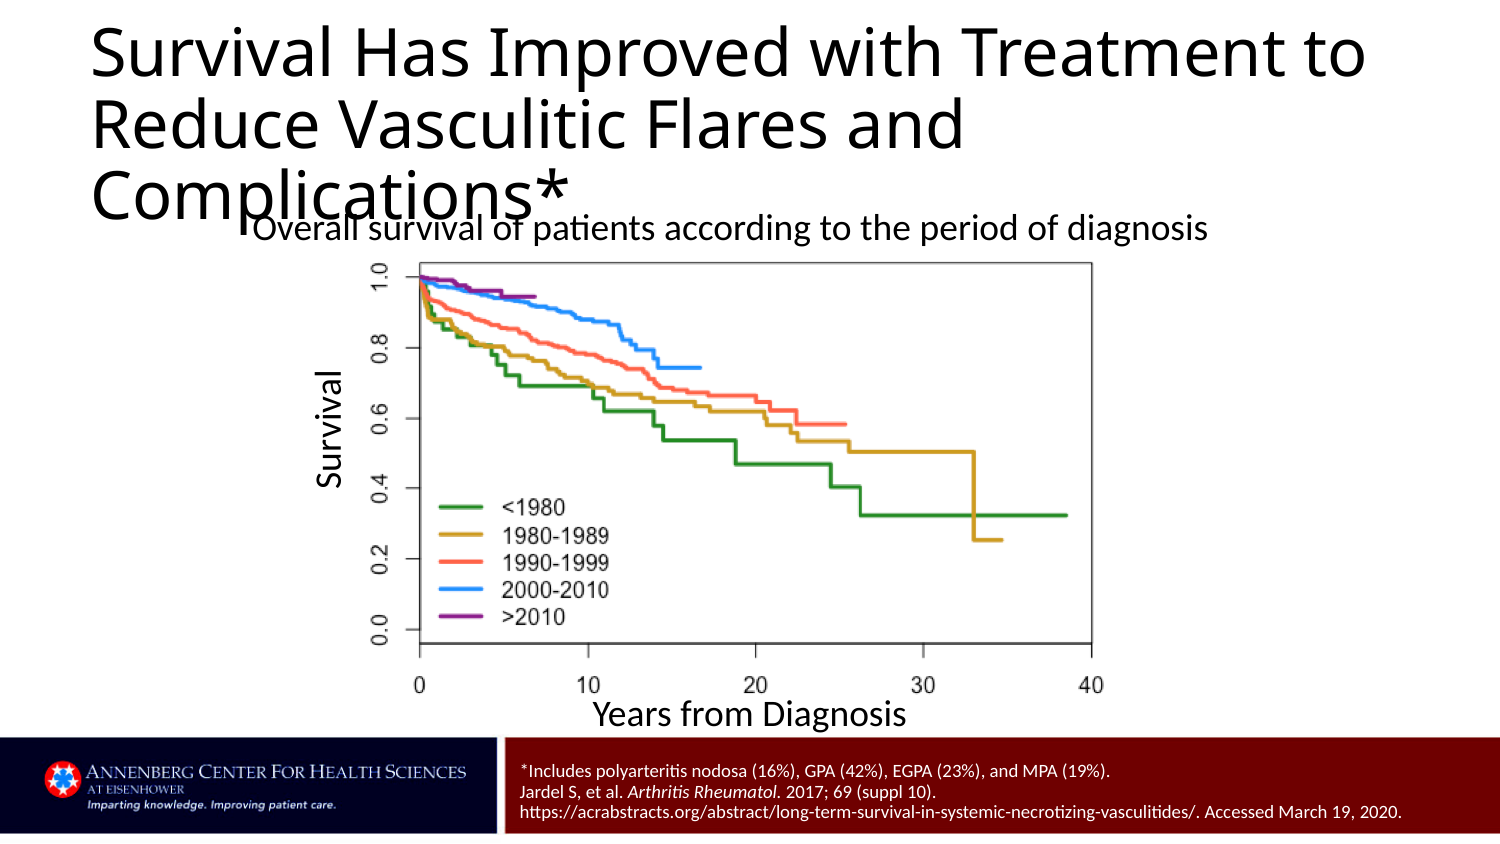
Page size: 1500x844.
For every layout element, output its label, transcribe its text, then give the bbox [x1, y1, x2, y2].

text_box Overall survival of patients according to the period of diagnosis [237, 195, 1225, 256]
picture [0, 0, 1500, 844]
text_box Years from Diagnosis [546, 699, 954, 742]
title Survival Has Improved with Treatment to Reduce Vasculitic Flares and Complications* [75, 44, 1425, 208]
text_box Survival [296, 339, 348, 504]
list *Includes polyarteritis nodosa (16%), GPA (42%), EGPA (23%), and MPA (19%). Jardel S, et al. Arthritis Rheumatol. 2017; 69 (suppl 10). https://acrabstracts.org/abstract/long-term-survival-in-systemic-necrotizing-vasculitides/. Accessed March 19, 2020. [504, 748, 1500, 830]
